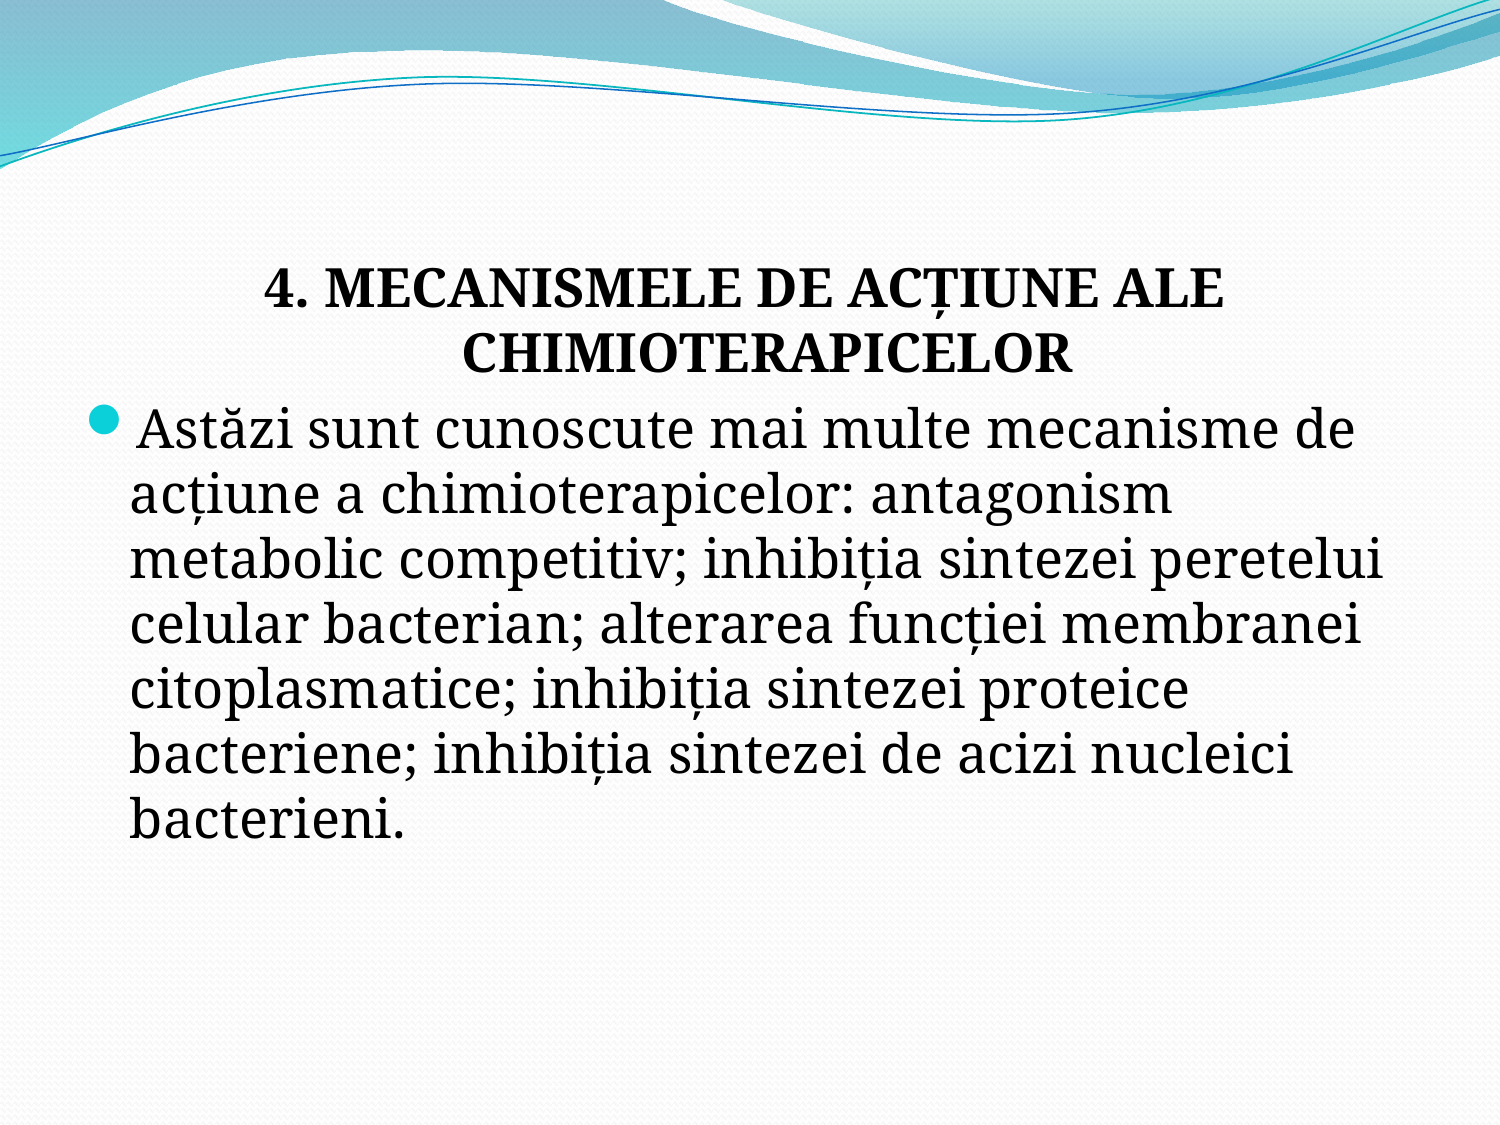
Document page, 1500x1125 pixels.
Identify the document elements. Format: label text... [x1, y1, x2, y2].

list 4. MECANISMELE DE ACŢIUNE ALE CHIMIOTERAPICELOR Astăzi sunt cunoscute mai multe mecanisme de acţiune a chimioterapicelor: antagonism metabolic competitiv; inhibiţia sintezei peretelui celular bacterian; alterarea funcţiei membranei citoplasmatice; inhibiţia sintezei proteice bacteriene; inhibiţia sintezei de acizi nucleici bacterieni. [70, 246, 1421, 967]
